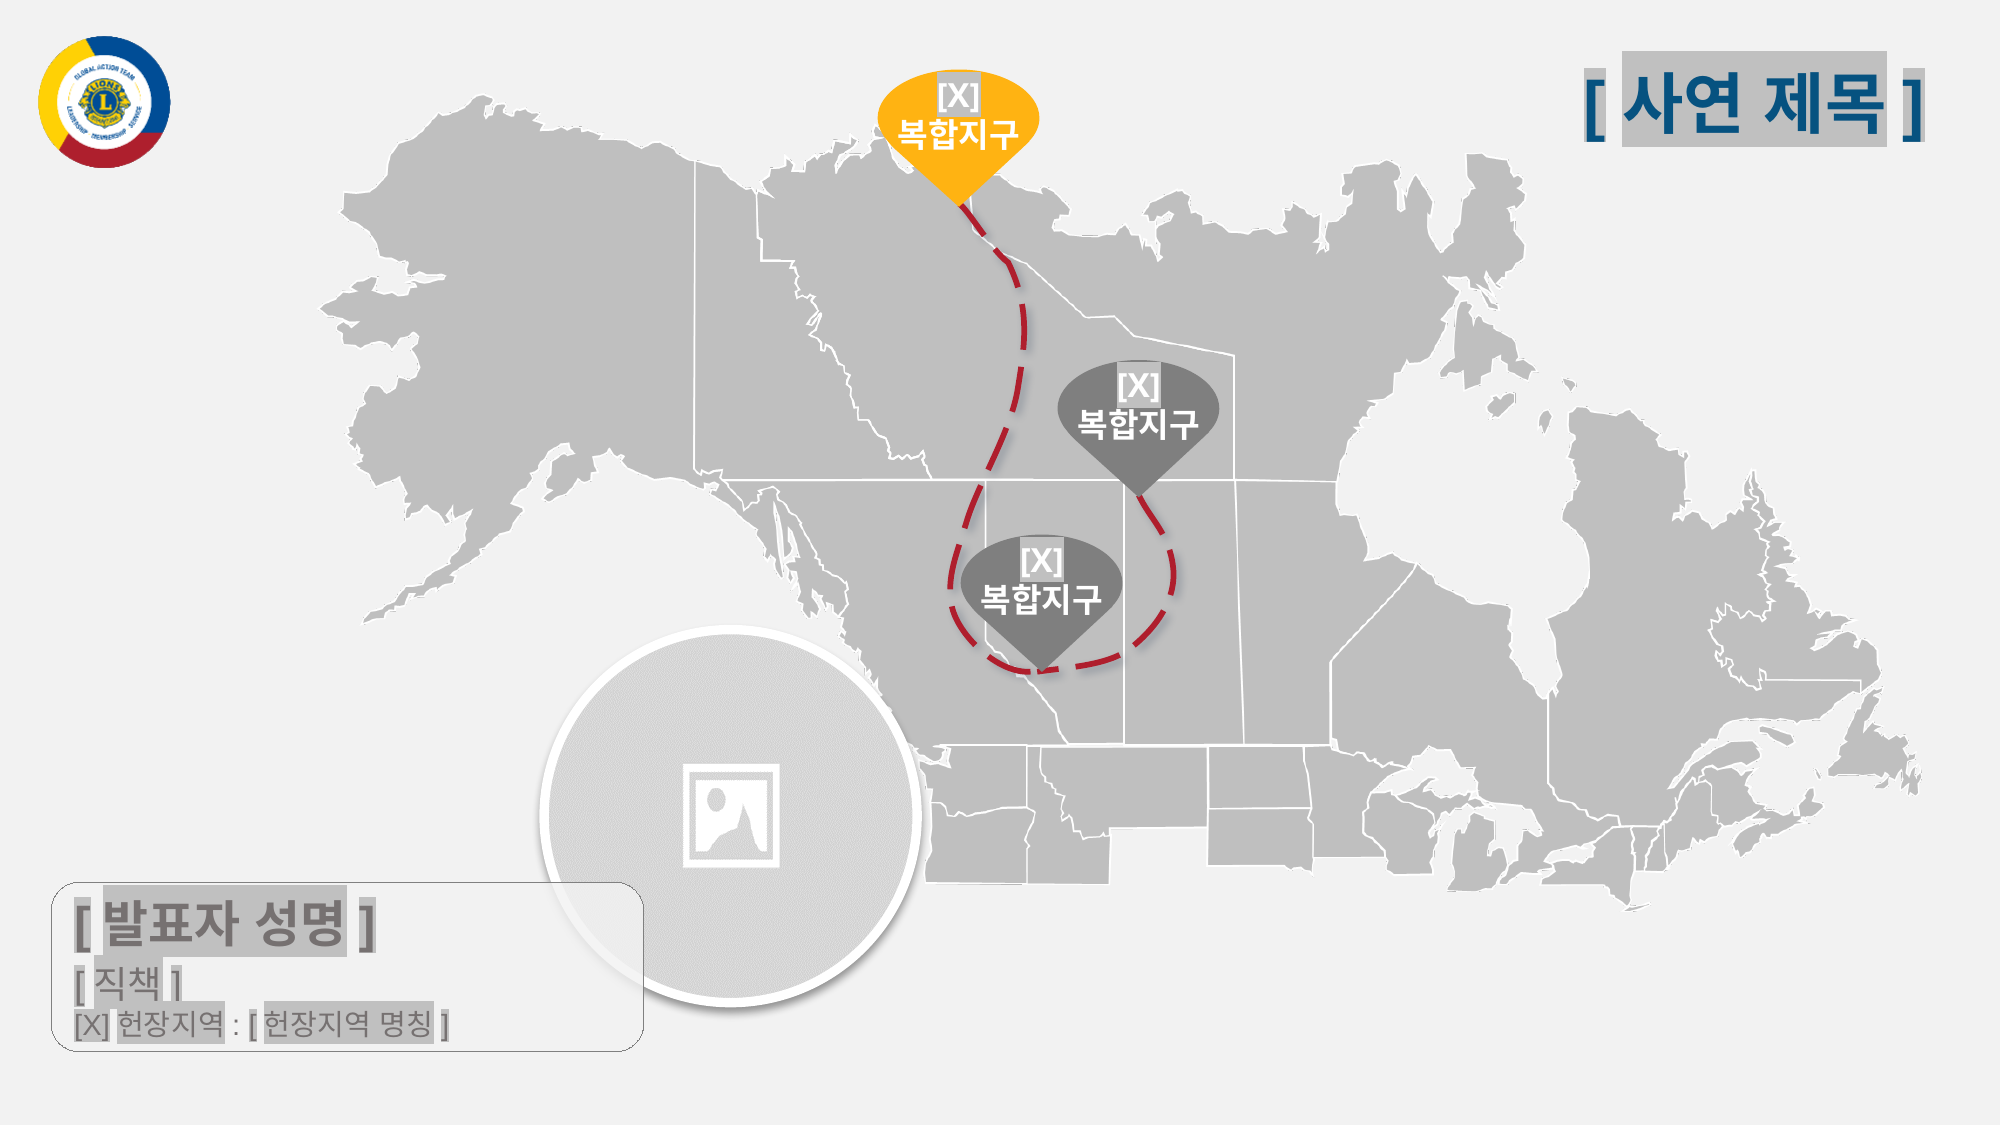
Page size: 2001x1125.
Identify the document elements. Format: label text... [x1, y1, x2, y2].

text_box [877, 69, 1040, 207]
text_box [발표자 성명] [직책] [X]헌장지역: [헌장지역 명칭] [51, 882, 644, 1052]
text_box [960, 534, 1123, 672]
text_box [1057, 359, 1220, 498]
picture [316, 92, 1922, 912]
text_box [사연 제목] [580, 54, 1940, 192]
picture [27, 25, 181, 179]
text_box [644, 912, 892, 1004]
